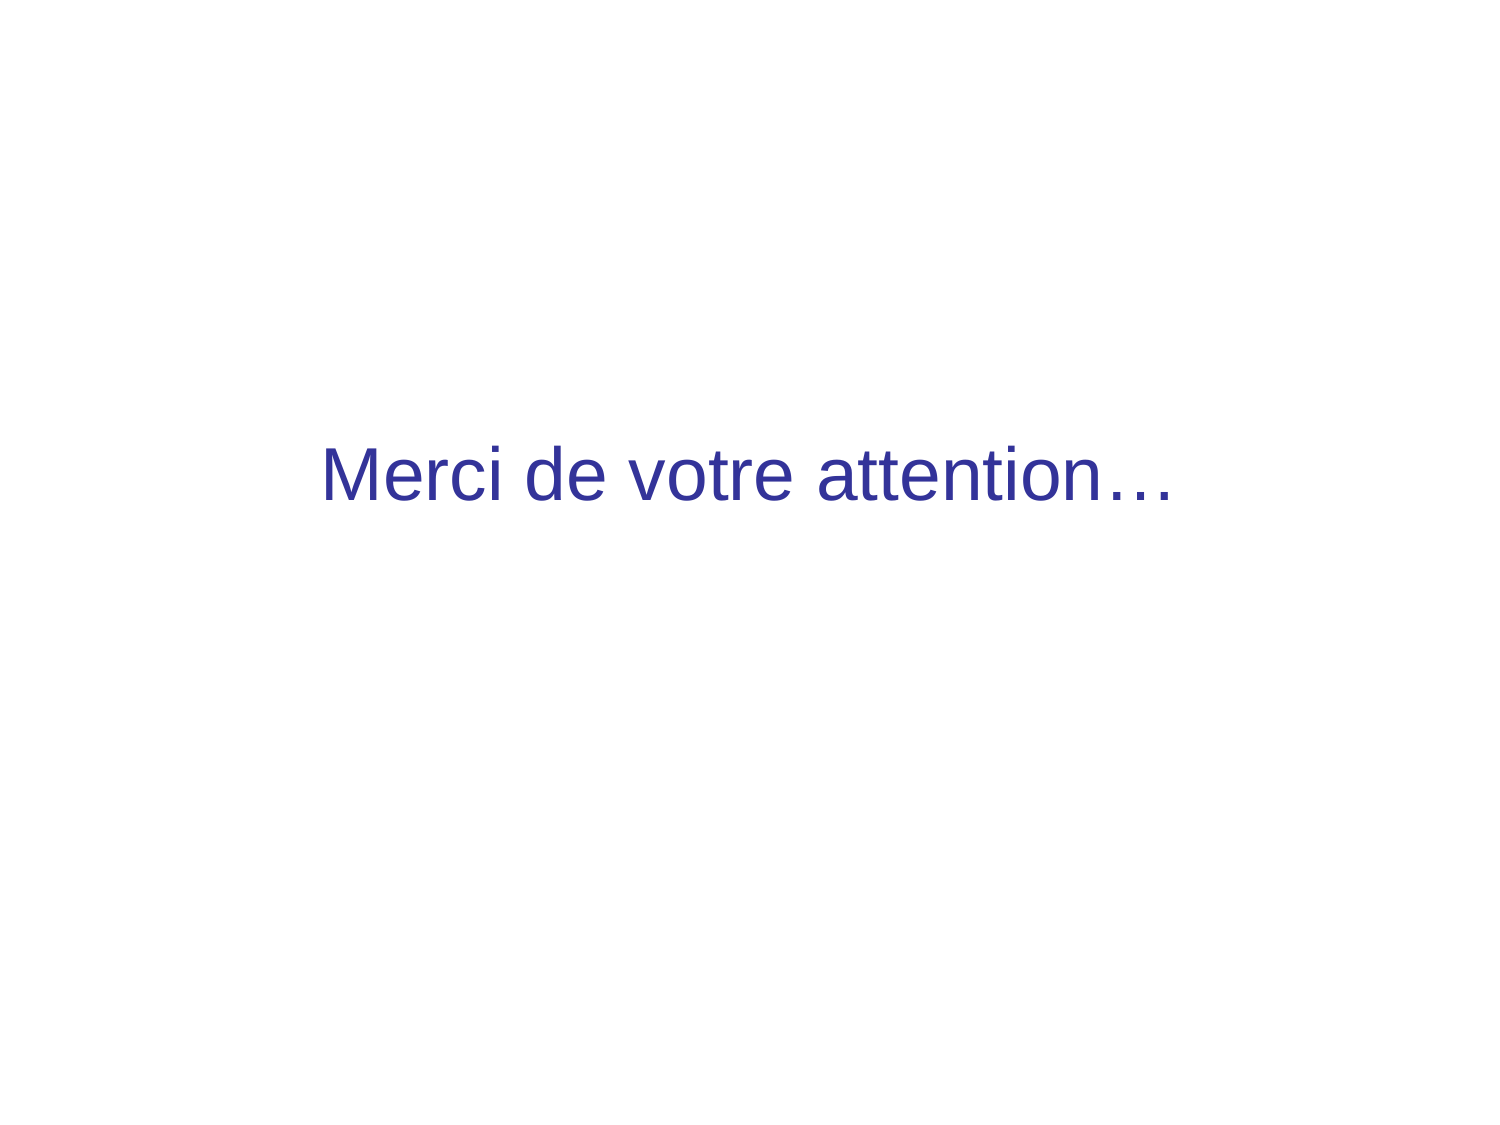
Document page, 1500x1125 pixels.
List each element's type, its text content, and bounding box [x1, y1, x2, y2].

title Merci de votre attention… [112, 349, 1388, 591]
